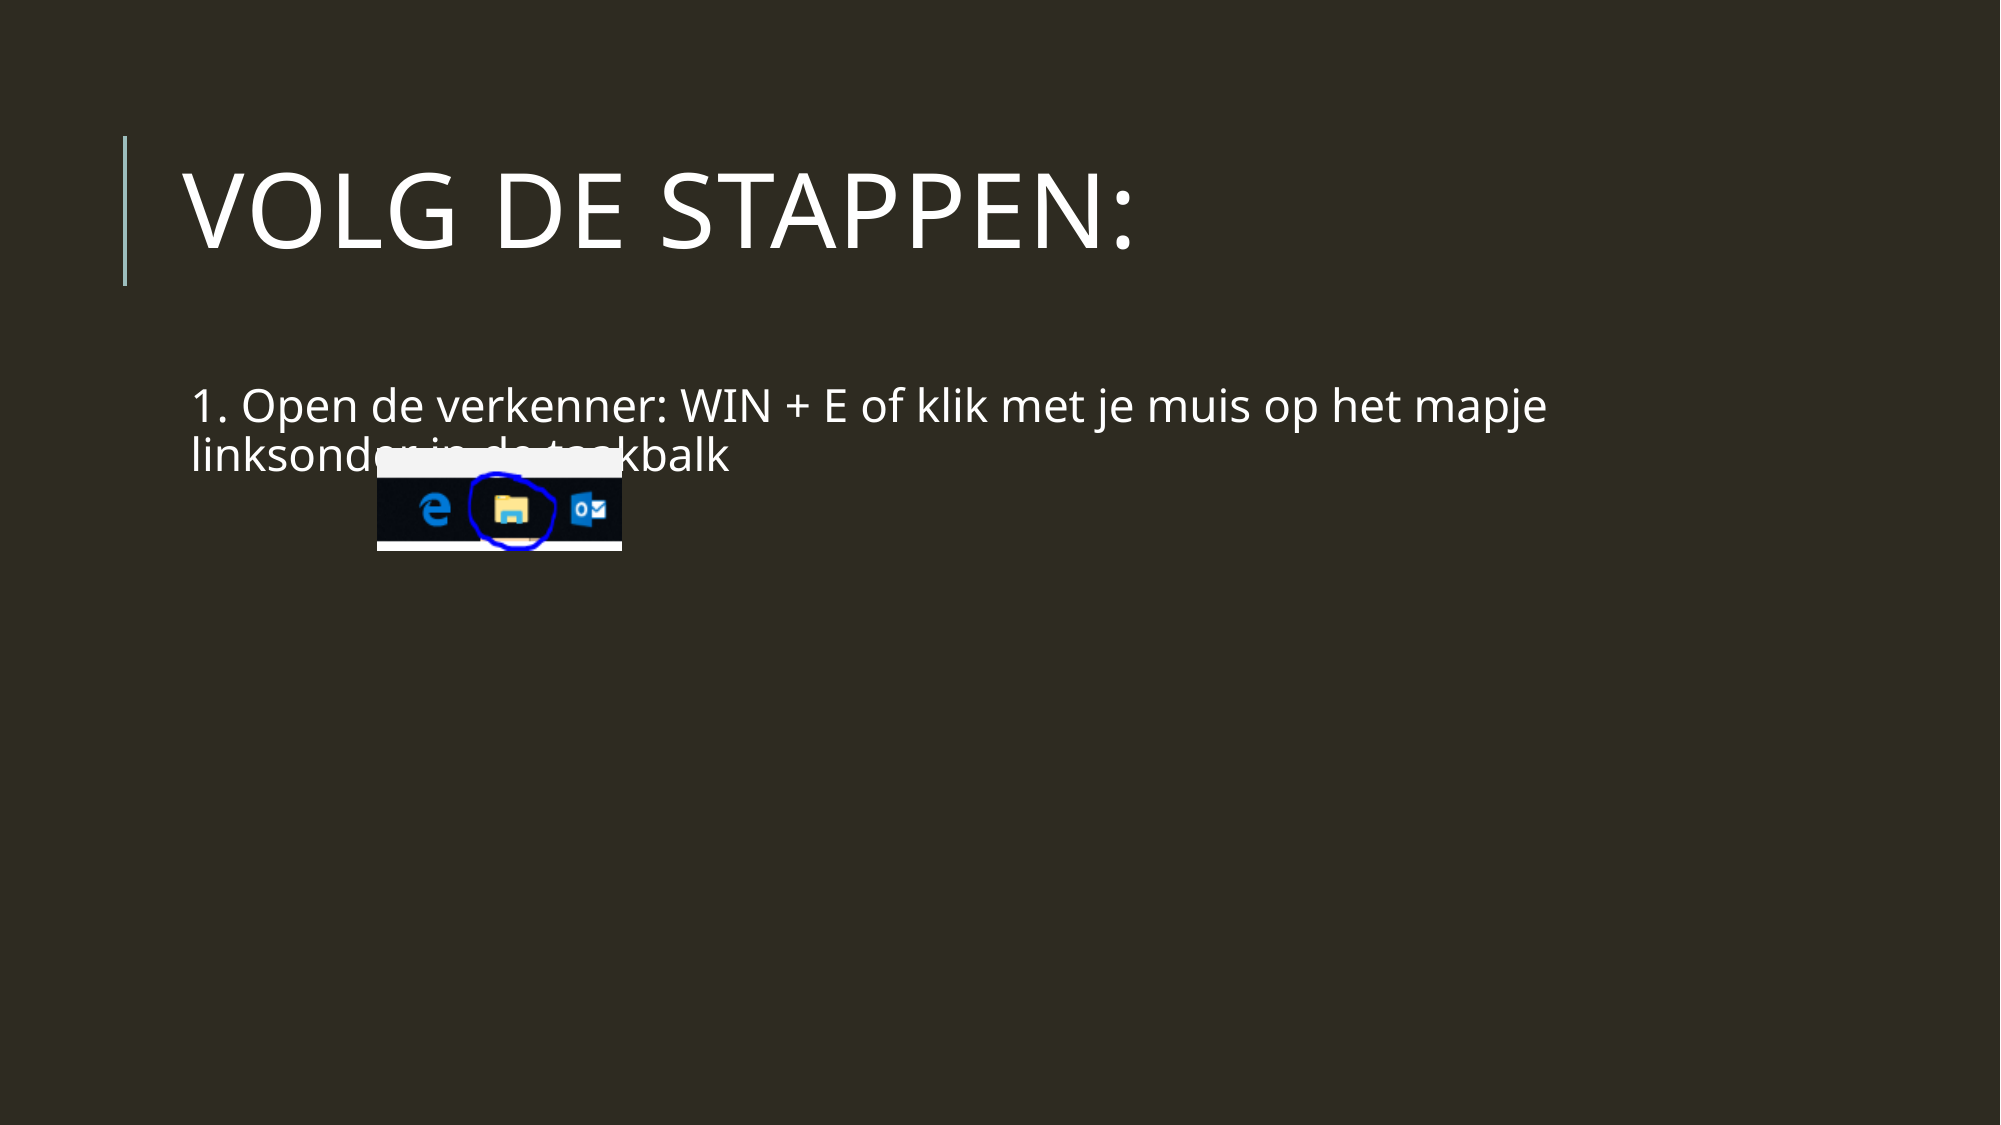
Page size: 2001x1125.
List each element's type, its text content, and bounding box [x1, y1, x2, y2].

picture [377, 448, 622, 551]
list 1. Open de verkenner: WIN + E of klik met je muis op het mapje linksonder in de taakbalk [168, 375, 1763, 1035]
title Volg de stappen: [168, 96, 1763, 342]
